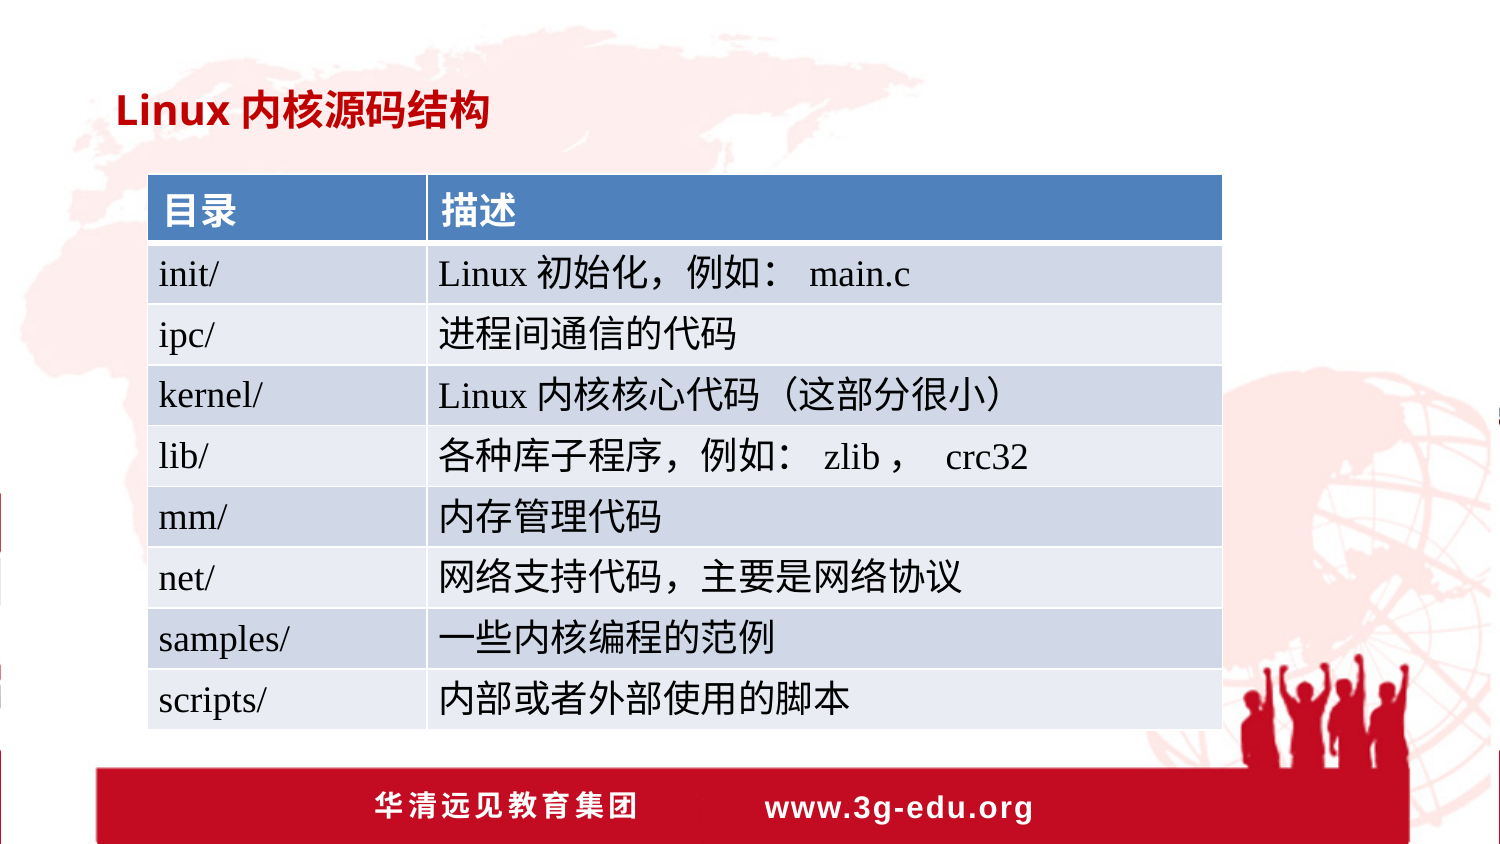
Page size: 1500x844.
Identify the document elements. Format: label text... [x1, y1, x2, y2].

table_cell 进程间通信的代码 [428, 305, 1222, 364]
picture [0, 0, 1500, 844]
list Linux内核源码结构 [100, 76, 1117, 139]
table_cell ipc/ [148, 305, 426, 364]
table_cell mm/ [148, 487, 426, 546]
table_cell 一些内核编程的范例 [428, 609, 1222, 668]
table_cell 内部或者外部使用的脚本 [428, 670, 1222, 729]
table_header 目录 [148, 175, 426, 240]
table_cell Linux内核核心代码（这部分很小） [428, 366, 1222, 425]
table_cell samples/ [148, 609, 426, 668]
table_cell 各种库子程序，例如：zlib， crc32 [428, 426, 1222, 486]
table_cell init/ [148, 246, 426, 303]
table_cell scripts/ [148, 670, 426, 729]
table_cell 网络支持代码，主要是网络协议 [428, 548, 1222, 607]
table_header 描述 [428, 175, 1222, 240]
table_cell kernel/ [148, 366, 426, 425]
table_cell Linux初始化，例如：main.c [428, 246, 1222, 303]
table_cell lib/ [148, 426, 426, 486]
table_cell 内存管理代码 [428, 487, 1222, 546]
table_cell net/ [148, 548, 426, 607]
